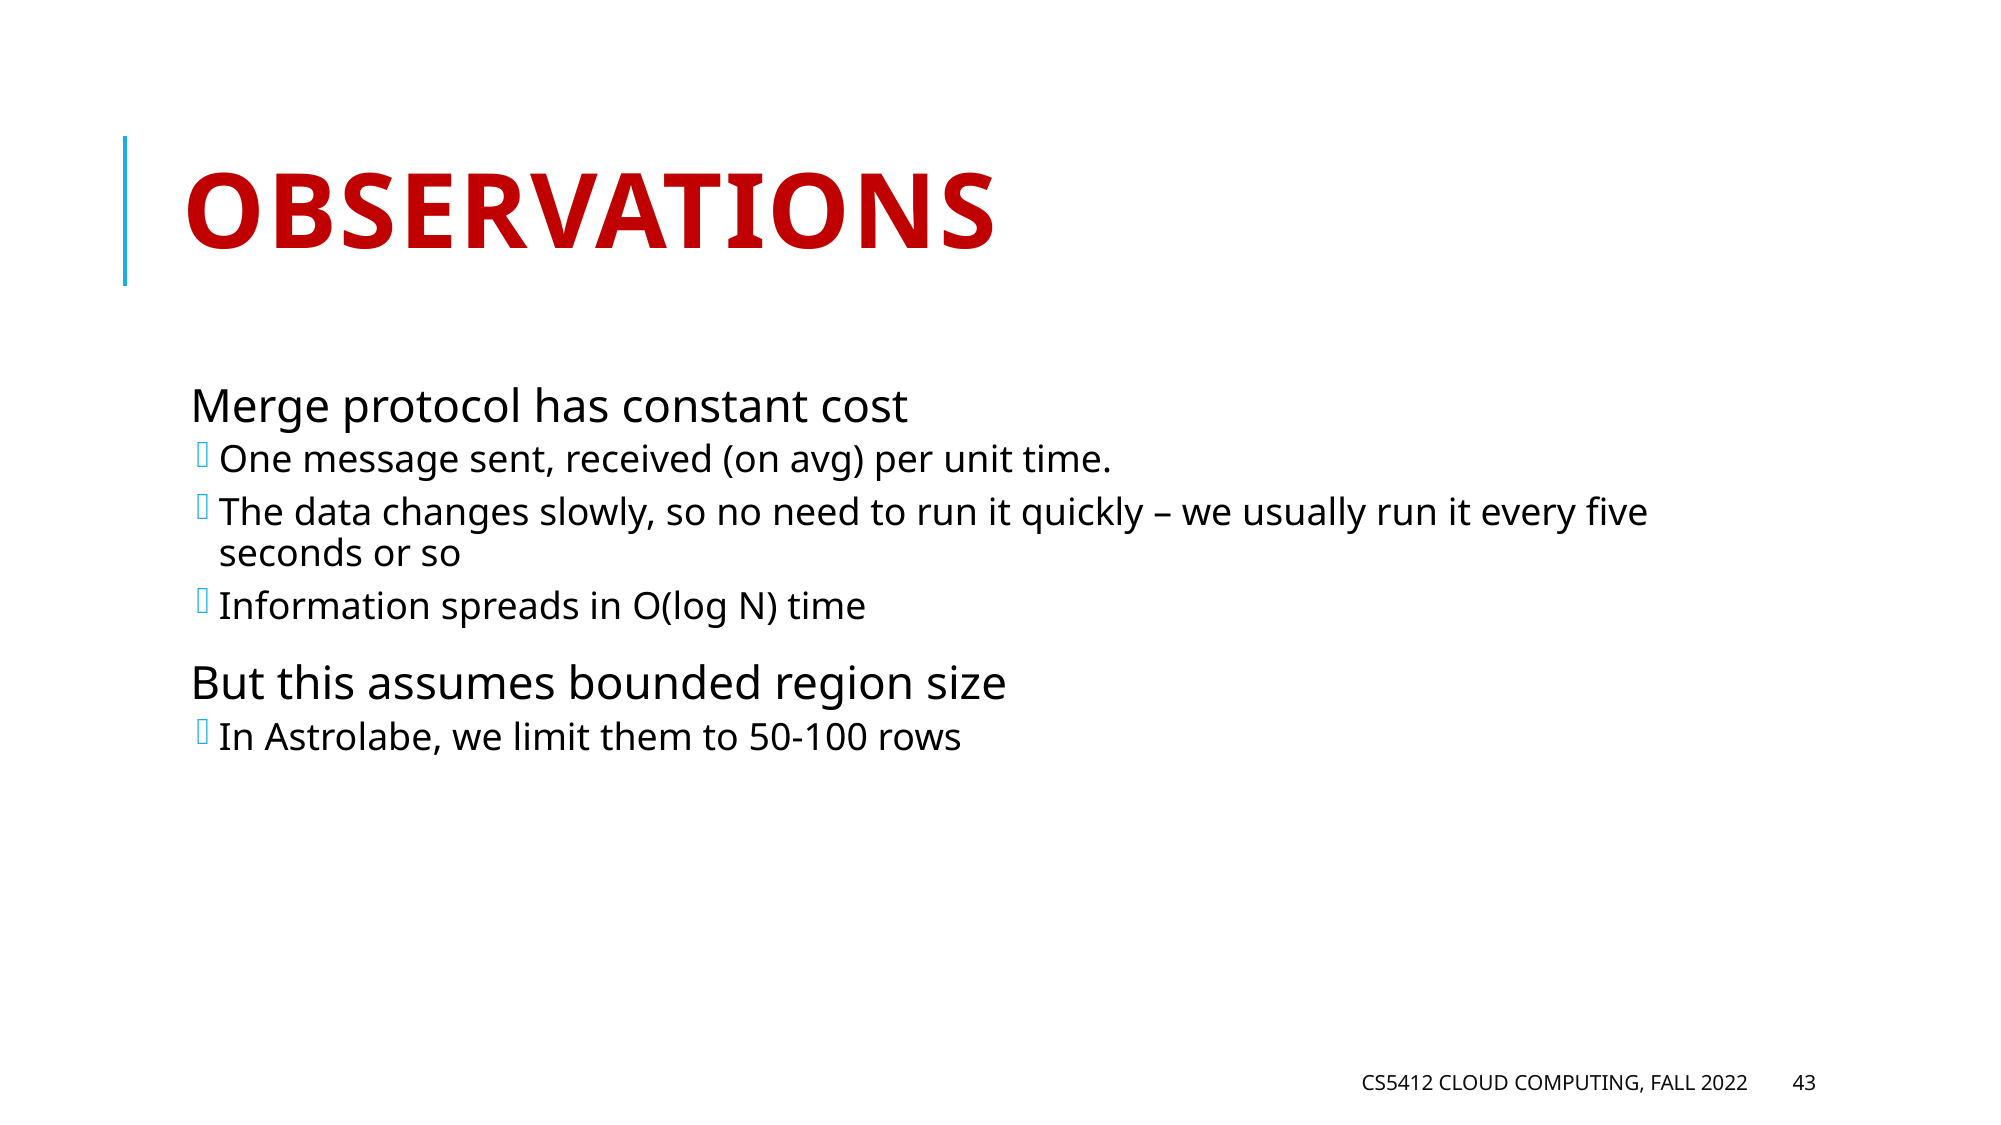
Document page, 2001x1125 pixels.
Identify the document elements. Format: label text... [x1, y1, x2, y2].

title Observations [168, 96, 1938, 342]
list Merge protocol has constant cost One message sent, received (on avg) per unit time. The data changes slowly, so no need to run it quickly – we usually run it every five seconds or so Information spreads in O(log N) time But this assumes bounded region size In Astrolabe, we limit them to 50-100 rows [168, 375, 1763, 1035]
footer CS5412 Cloud Computing, Fall 2022 [794, 1061, 1763, 1107]
slide_number 43 [1777, 1061, 1938, 1107]
